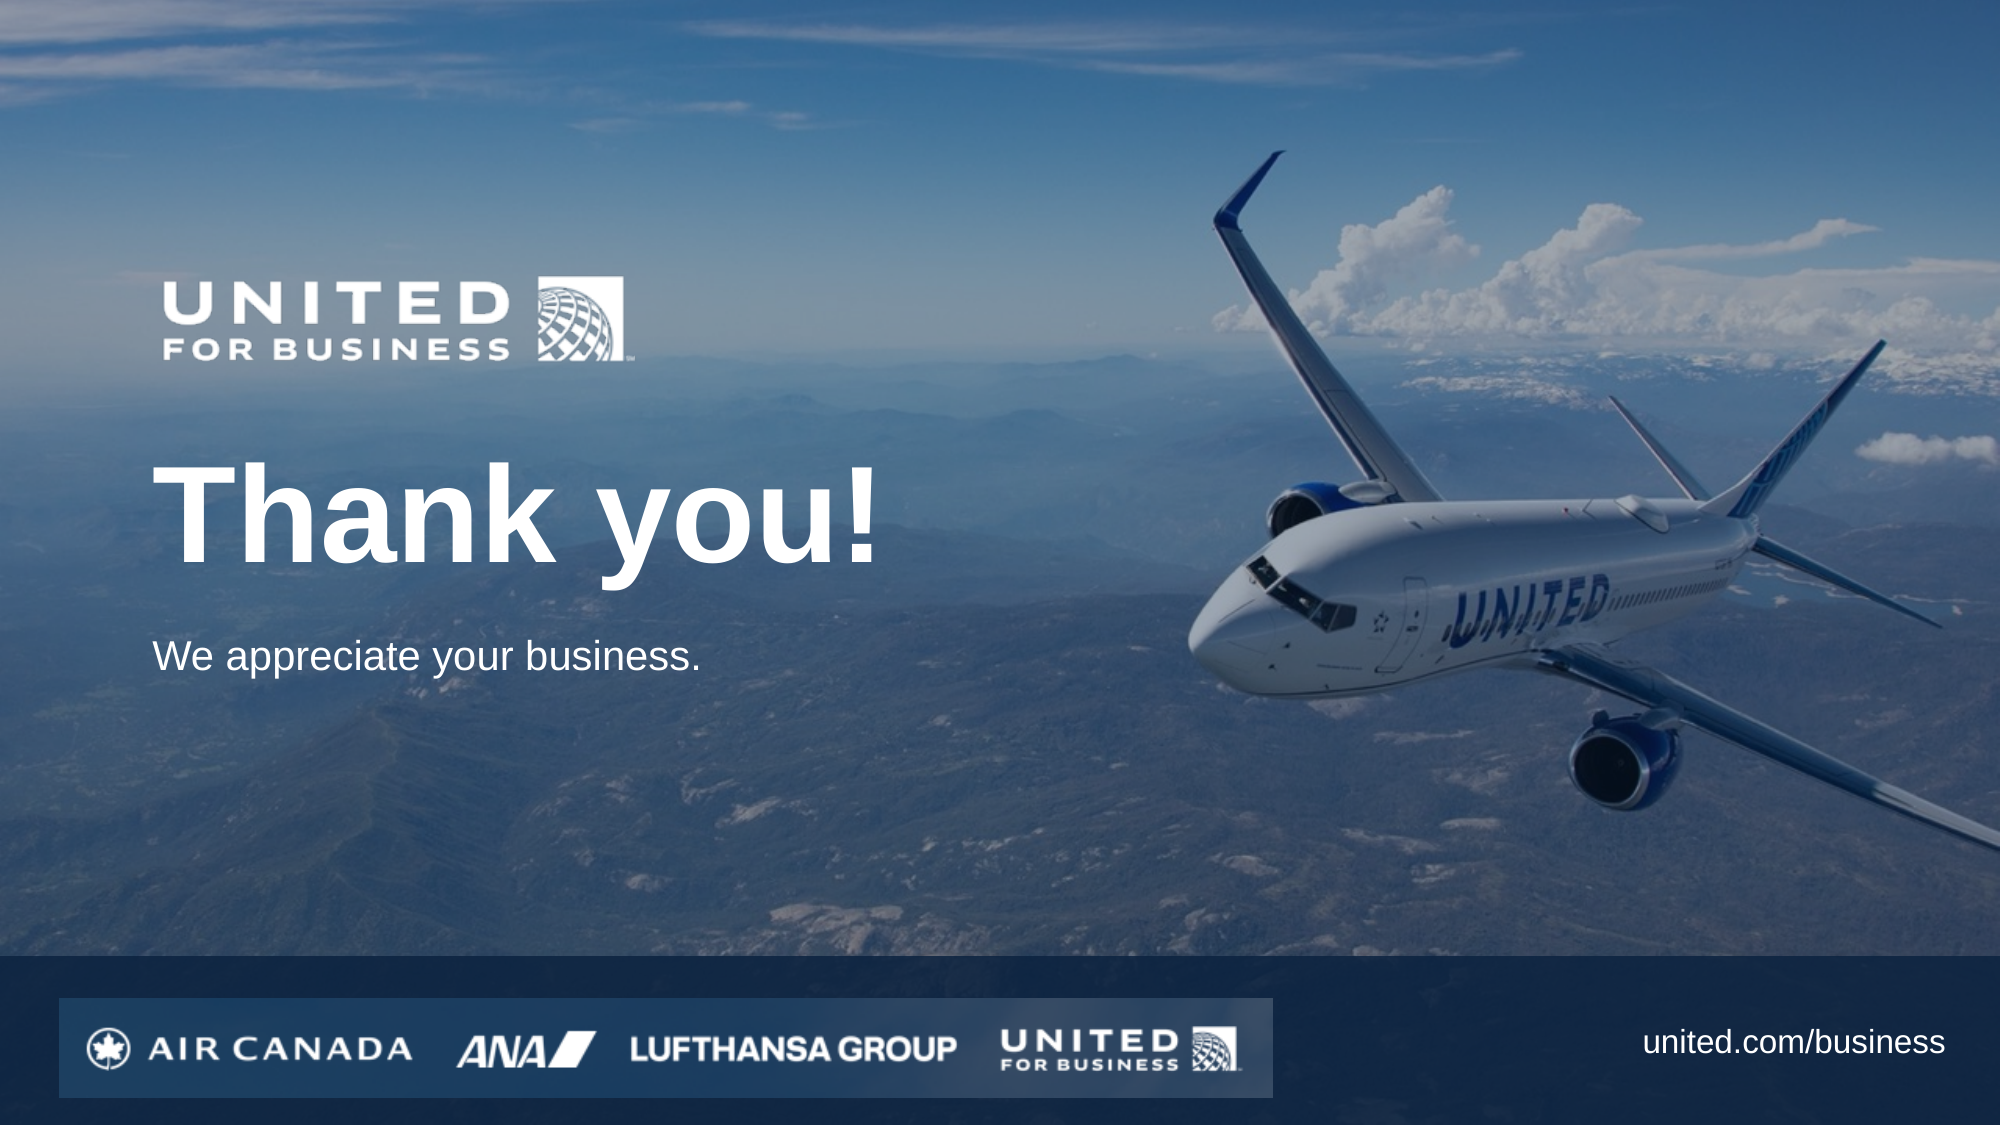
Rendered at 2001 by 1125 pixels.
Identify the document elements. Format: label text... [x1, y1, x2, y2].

picture [0, 0, 2000, 956]
list We appreciate your business. [137, 626, 1318, 695]
title Thank you! [137, 436, 1894, 614]
picture [59, 998, 1273, 1098]
